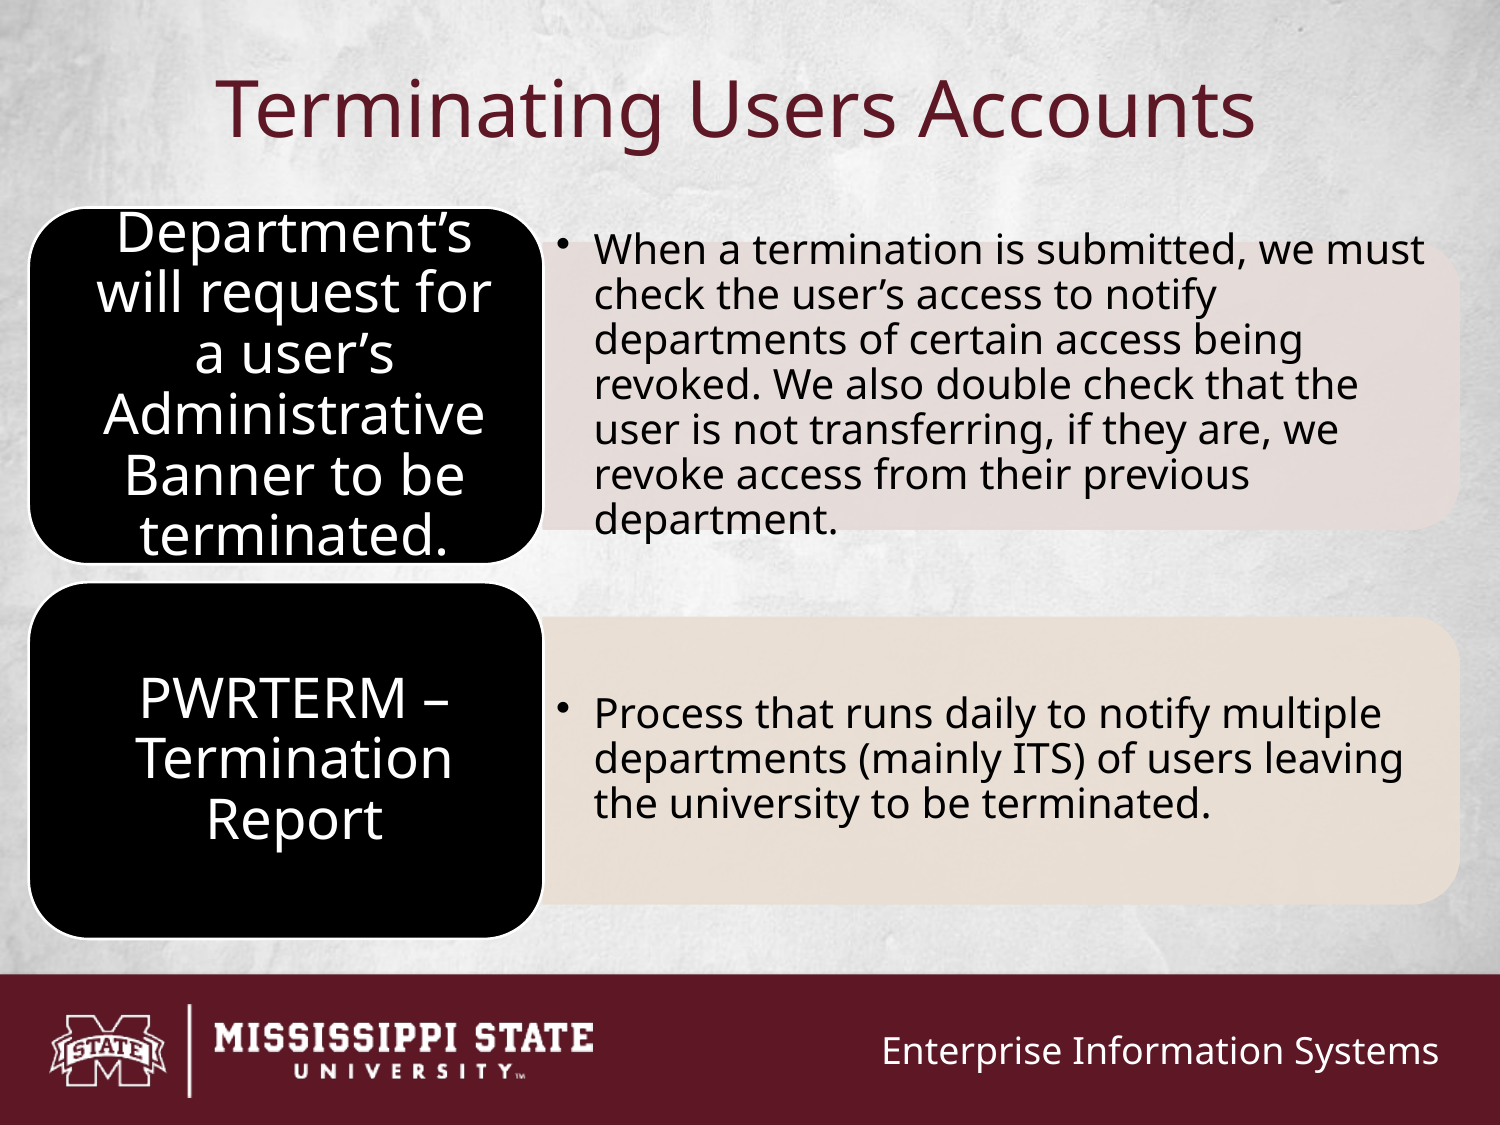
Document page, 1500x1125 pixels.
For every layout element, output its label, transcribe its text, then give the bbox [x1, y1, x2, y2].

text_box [28, 207, 1460, 940]
picture [49, 1004, 593, 1098]
title Terminating Users Accounts [49, 45, 1425, 167]
